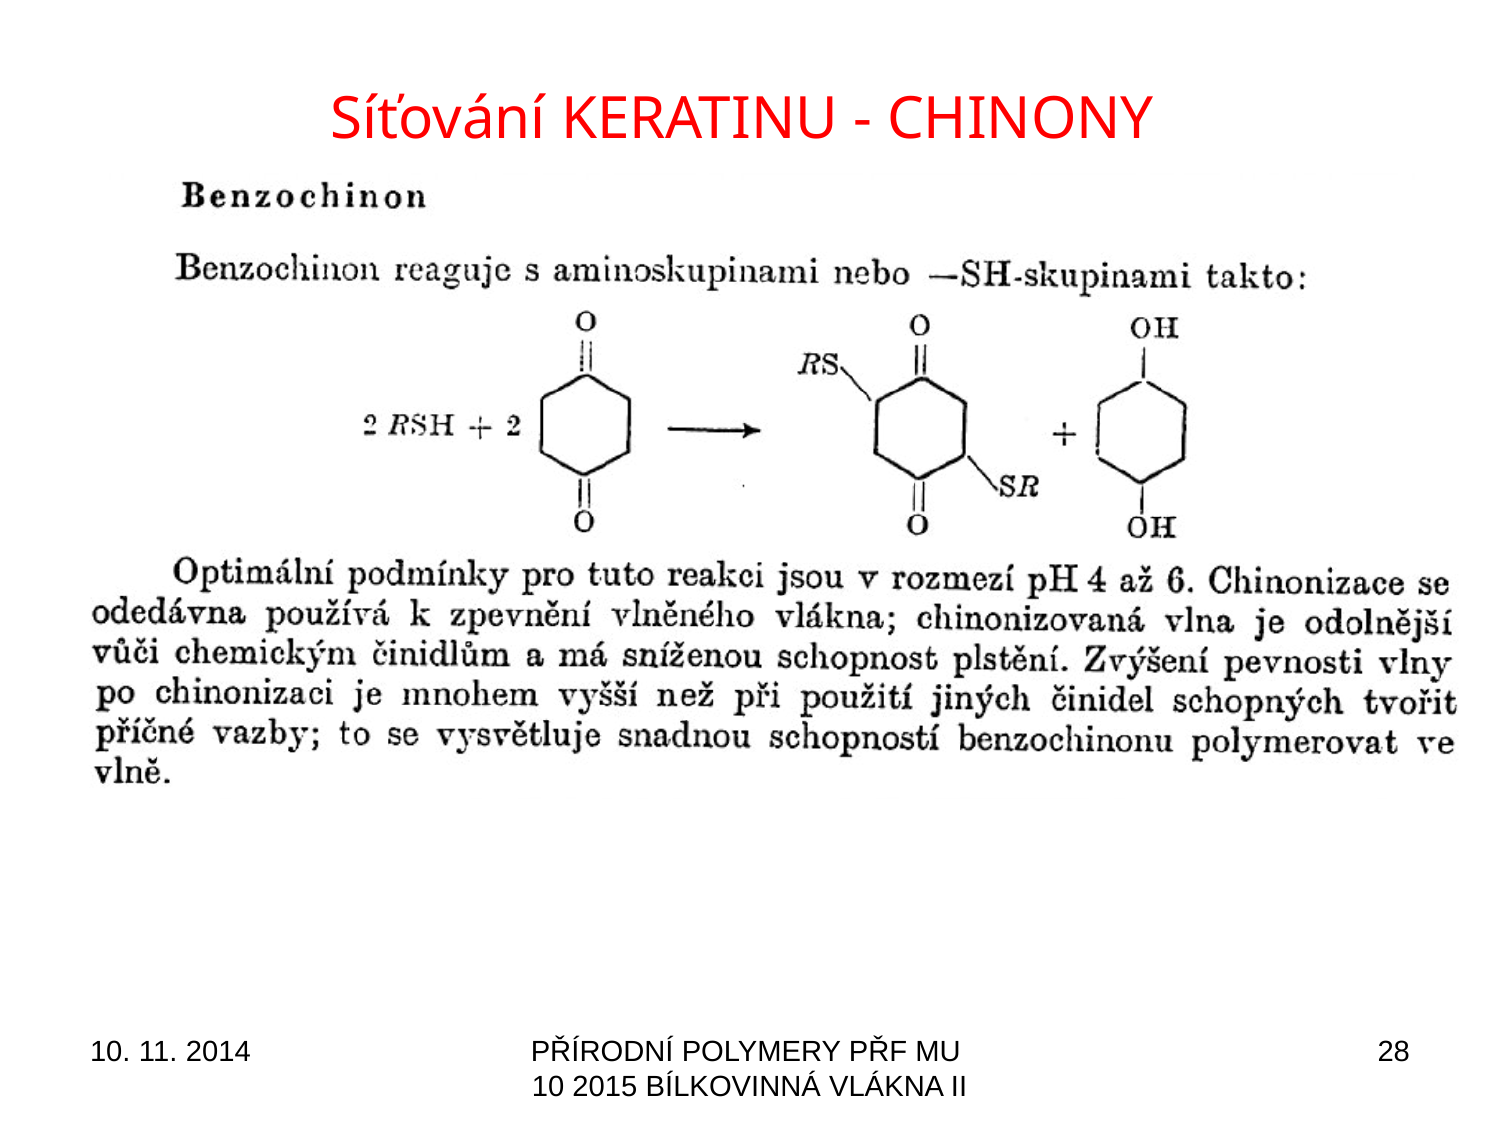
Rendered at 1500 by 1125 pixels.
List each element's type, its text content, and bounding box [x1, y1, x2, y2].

title Síťování KERATINU - CHINONY [74, 44, 449, 173]
slide_number 28 [1085, 1024, 1426, 1103]
picture [66, 0, 1471, 1125]
slide_number 10. 11. 2014 [74, 1024, 426, 1103]
title Síťování KERATINU - CHINONY [1085, 44, 1426, 173]
